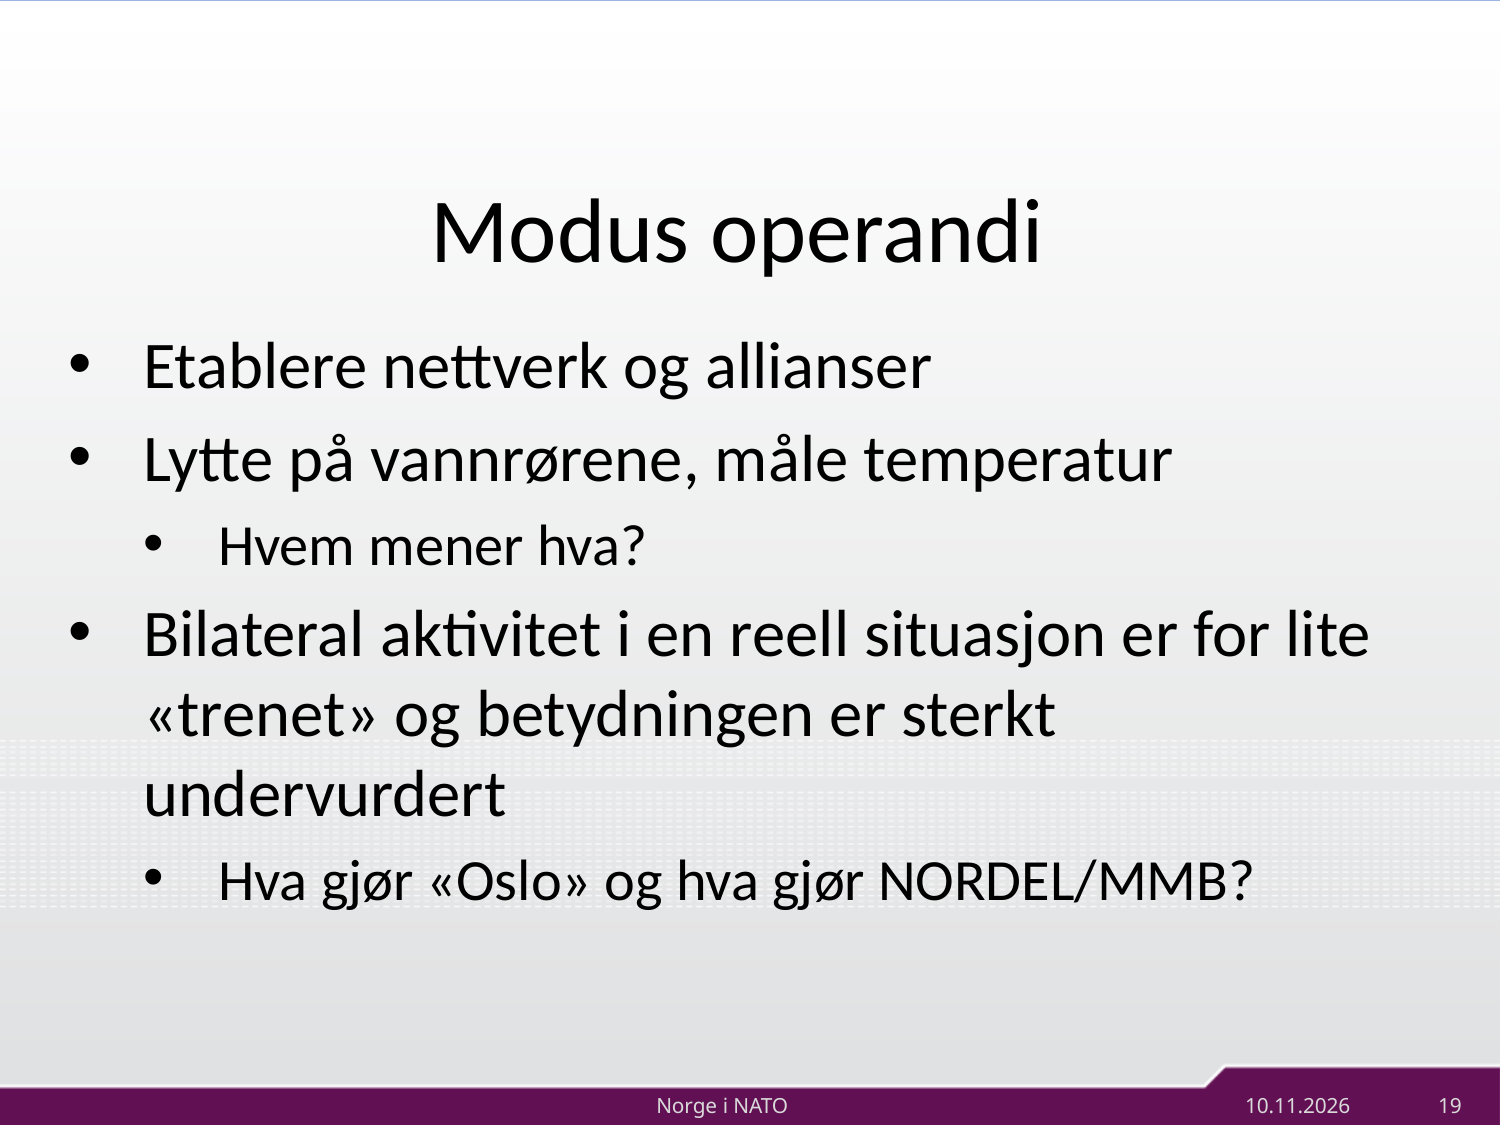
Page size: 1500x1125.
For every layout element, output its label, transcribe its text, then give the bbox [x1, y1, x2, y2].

title Modus operandi [100, 149, 1376, 303]
picture [0, 1, 1500, 1125]
subtitle Etablere nettverk og allianser Lytte på vannrørene, måle temperatur Hvem mener hva? Bilateral aktivitet i en reell situasjon er for lite «trenet» og betydningen er sterkt undervurdert Hva gjør «Oslo» og hva gjør NORDEL/MMB? [53, 314, 1447, 1012]
